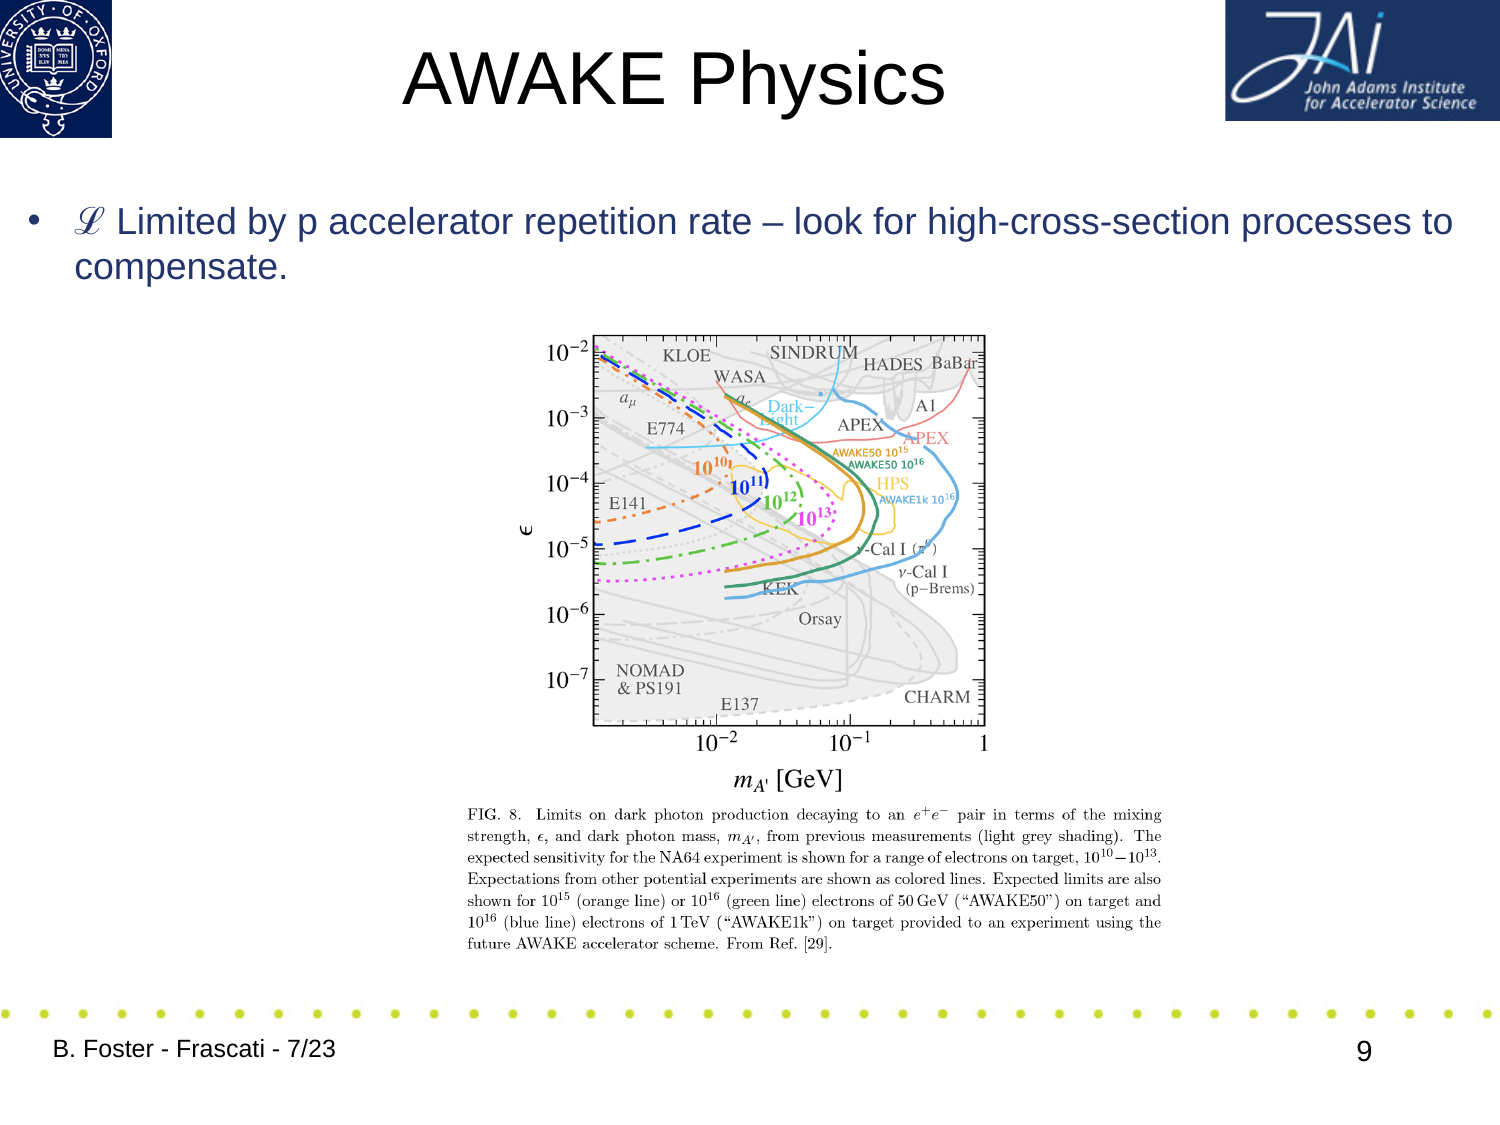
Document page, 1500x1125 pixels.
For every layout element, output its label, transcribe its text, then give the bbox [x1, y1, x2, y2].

slide_number B. Foster - Frascati - 7/23 [37, 1025, 475, 1100]
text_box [442, 286, 1176, 972]
picture [1224, 0, 1500, 122]
text_box AWAKE Physics [159, 0, 1297, 150]
subtitle ℒ Limited by p accelerator repetition rate – look for high-cross-section processes to compensate. [12, 137, 1500, 363]
picture [0, 0, 112, 139]
picture [0, 999, 1500, 1029]
slide_number 9 [1074, 1025, 1388, 1100]
